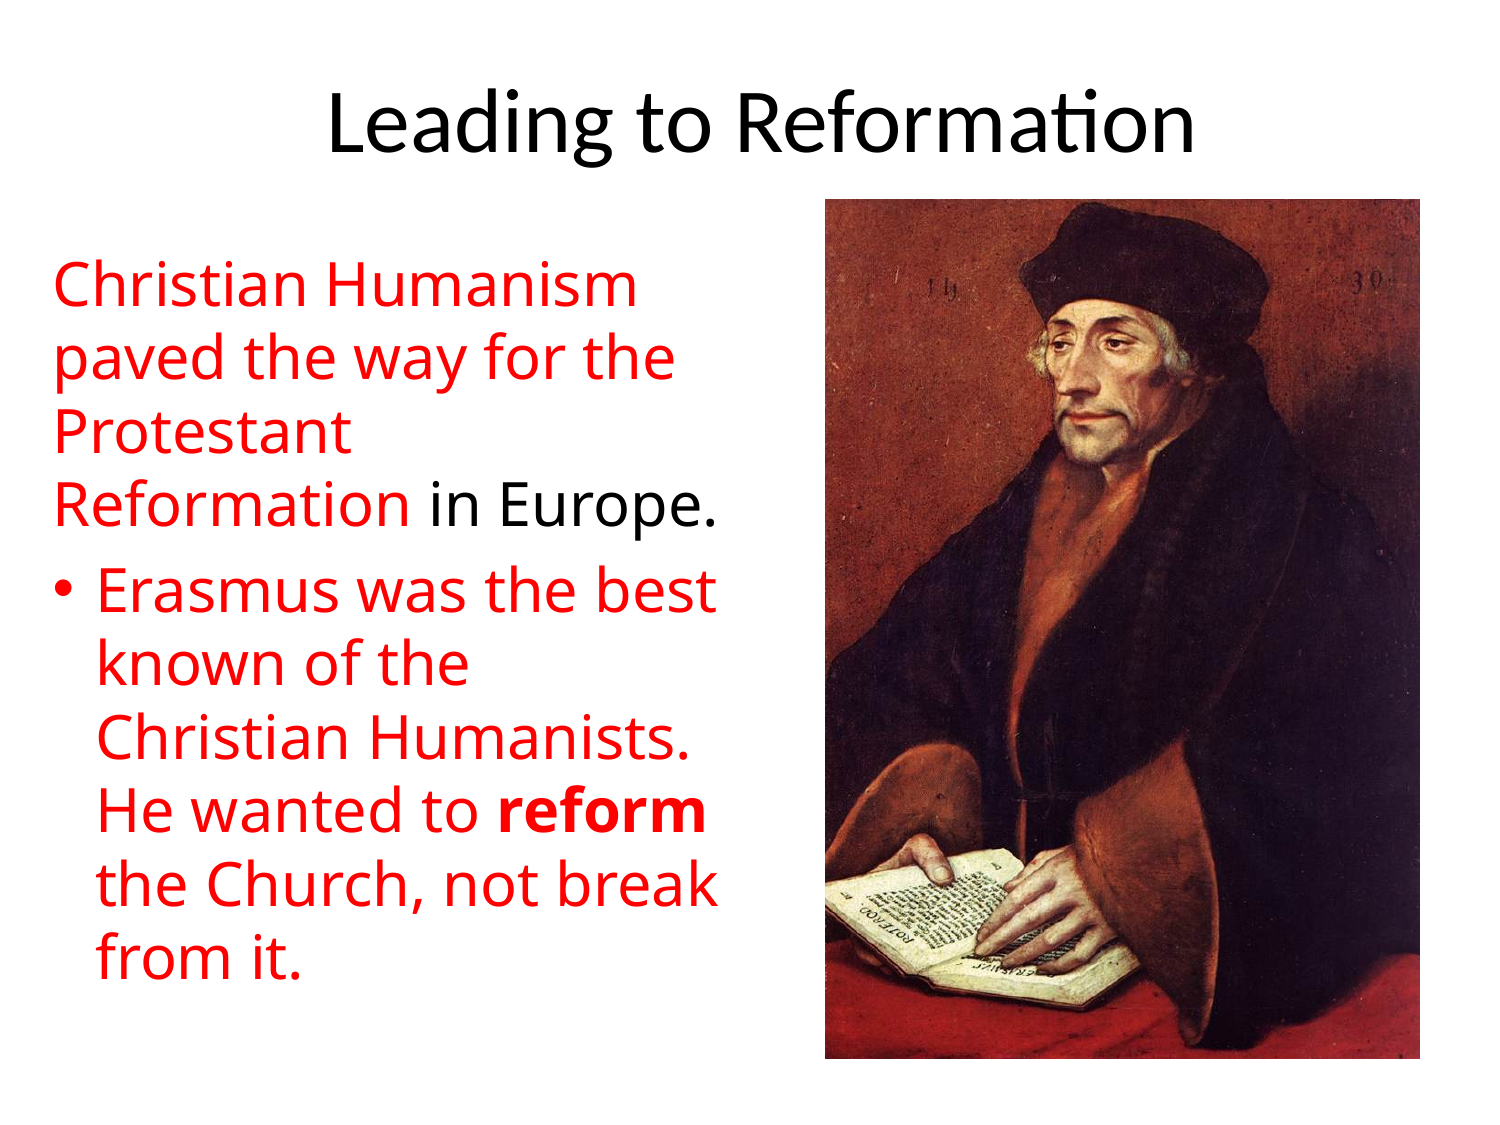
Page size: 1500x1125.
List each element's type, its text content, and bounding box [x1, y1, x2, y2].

title Leading to Reformation [87, 45, 1438, 188]
picture [824, 199, 1420, 1060]
list Christian Humanism paved the way for the Protestant Reformation in Europe. Erasmus was the best known of the Christian Humanists. He wanted to reform the Church, not break from it. [37, 237, 738, 1055]
